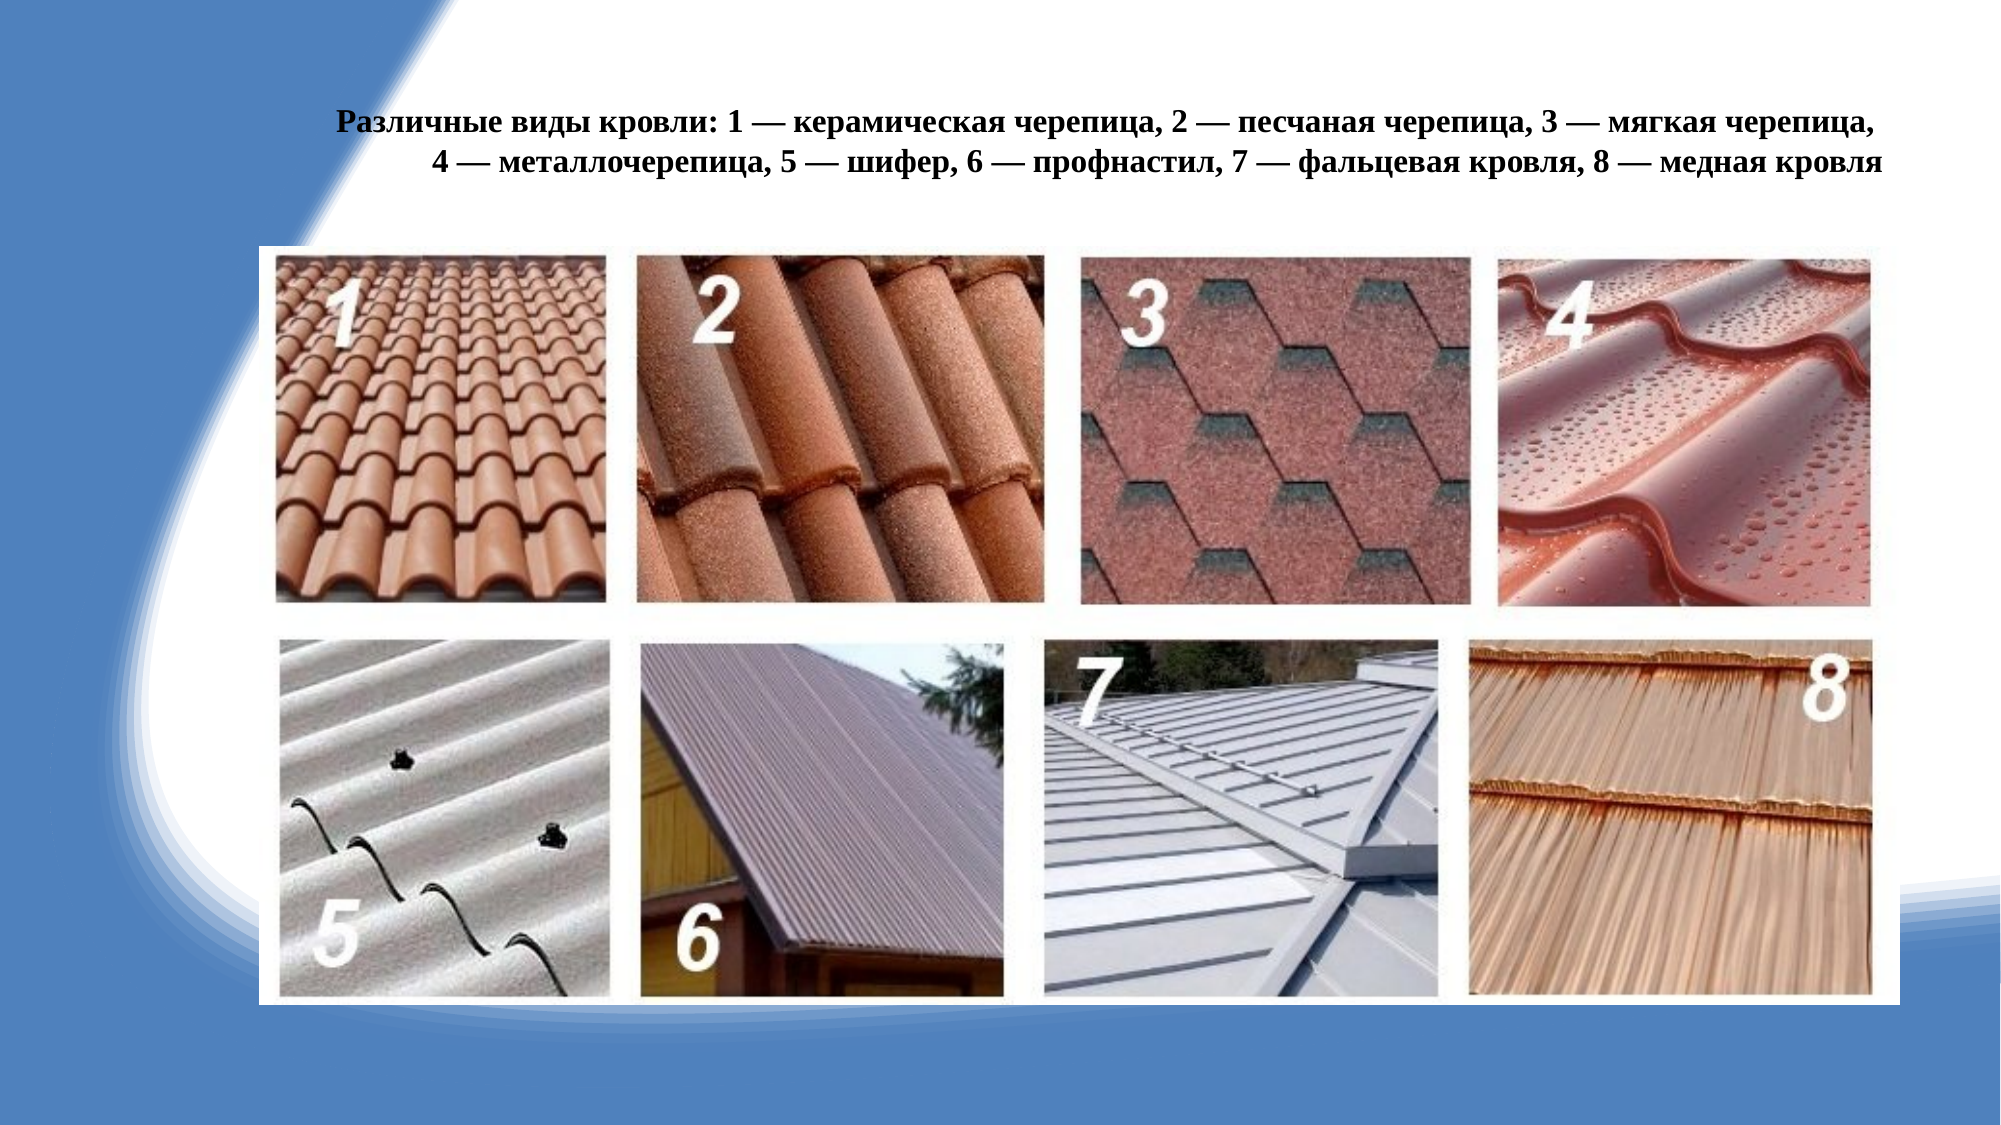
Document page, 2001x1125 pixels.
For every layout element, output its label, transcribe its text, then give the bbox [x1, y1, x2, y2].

picture [259, 246, 1901, 1006]
title Различные виды кровли: 1 — керамическая черепица, 2 — песчаная черепица, 3 — мягкая черепица, 4 — металлочерепица, 5 — шифер, 6 — профнастил, 7 — фальцевая кровля, 8 — медная кровля [259, 45, 1900, 233]
